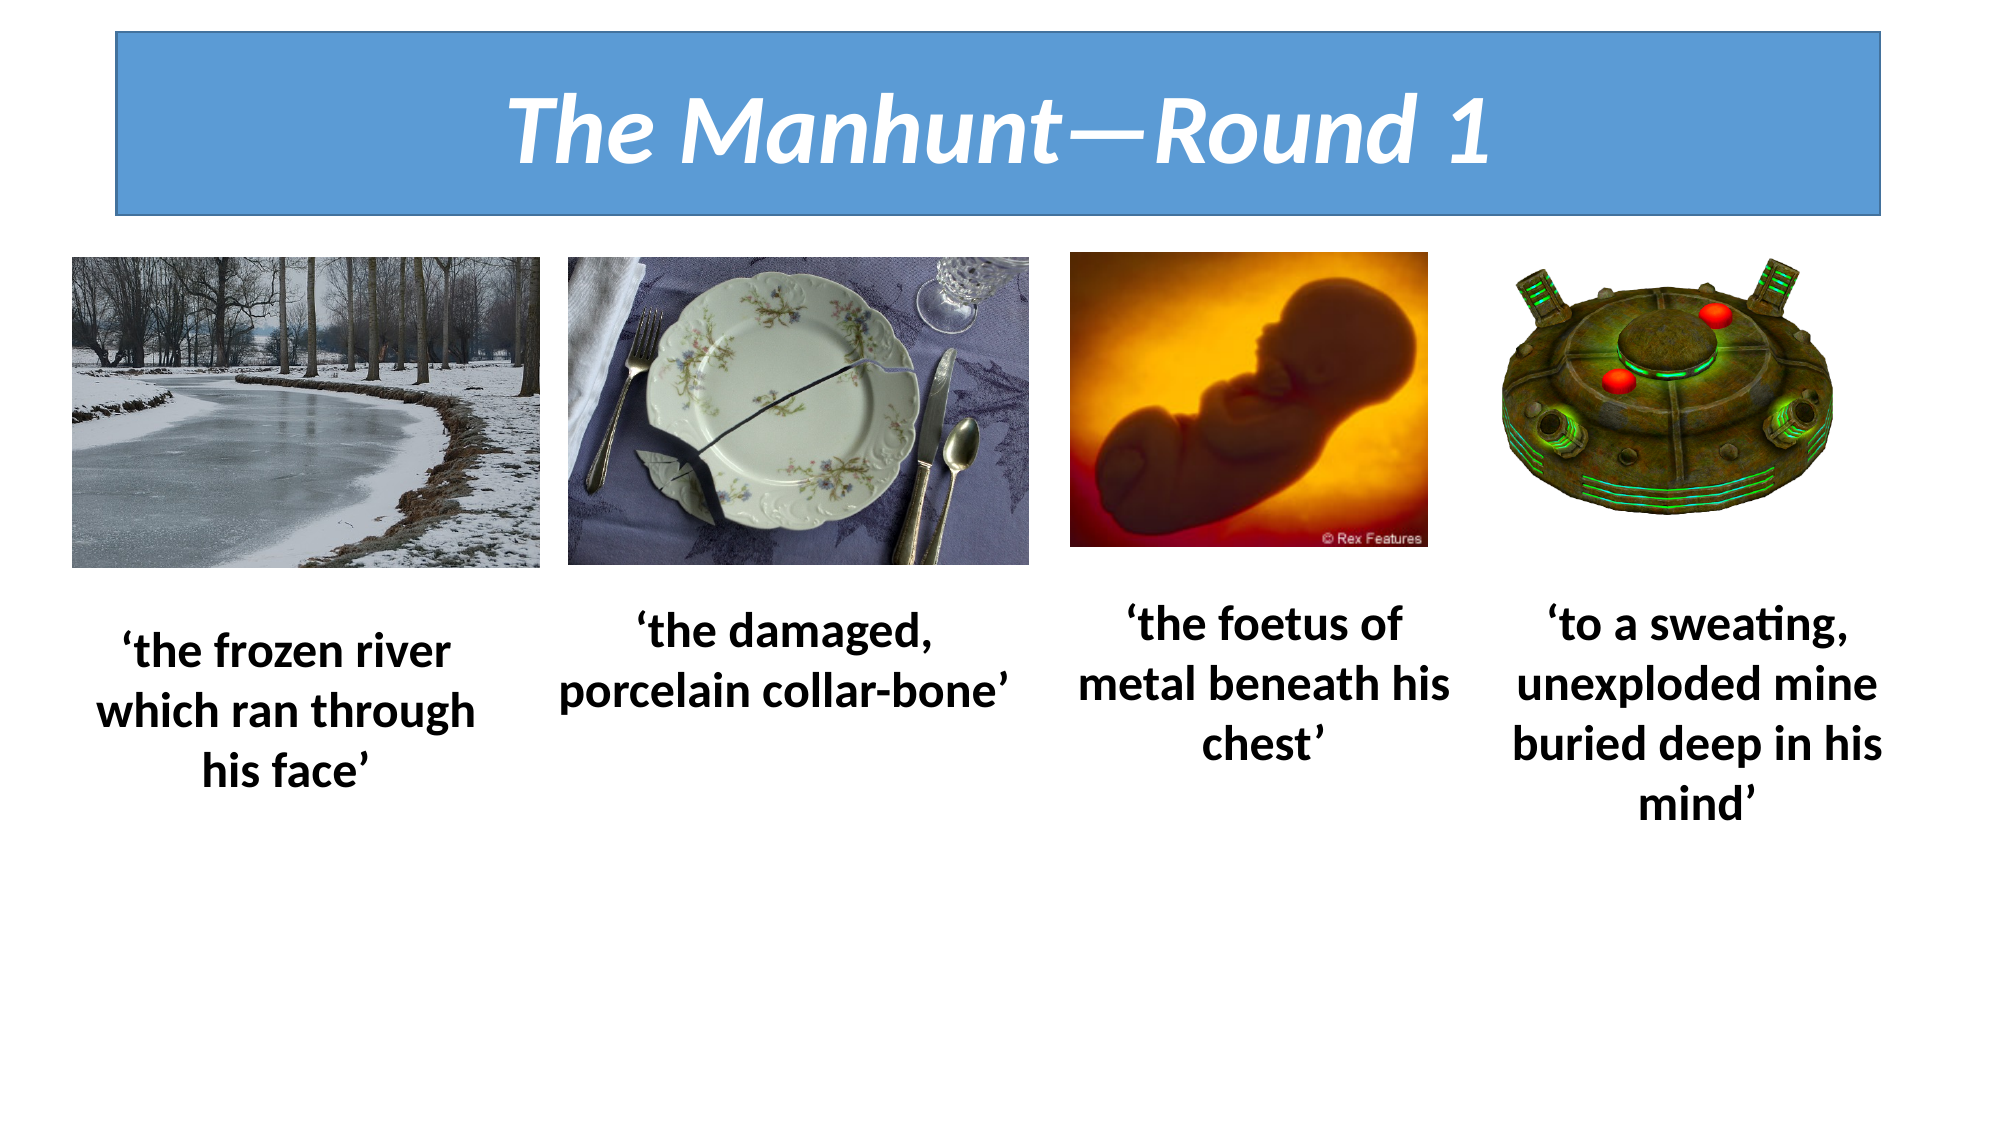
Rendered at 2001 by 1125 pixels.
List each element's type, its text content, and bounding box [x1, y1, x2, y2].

picture [1477, 226, 1851, 549]
text_box ‘the frozen river which ran through his face’ [72, 610, 500, 805]
text_box ‘to a sweating, unexploded mine buried deep in his mind’ [1461, 583, 1934, 839]
text_box The Manhunt—Round 1 [115, 31, 1881, 216]
text_box ‘the foetus of metal beneath his chest’ [1050, 583, 1461, 779]
picture [568, 257, 1029, 565]
text_box ‘the damaged, porcelain collar-bone’ [539, 589, 1029, 725]
picture [1070, 252, 1428, 547]
picture [72, 257, 540, 568]
